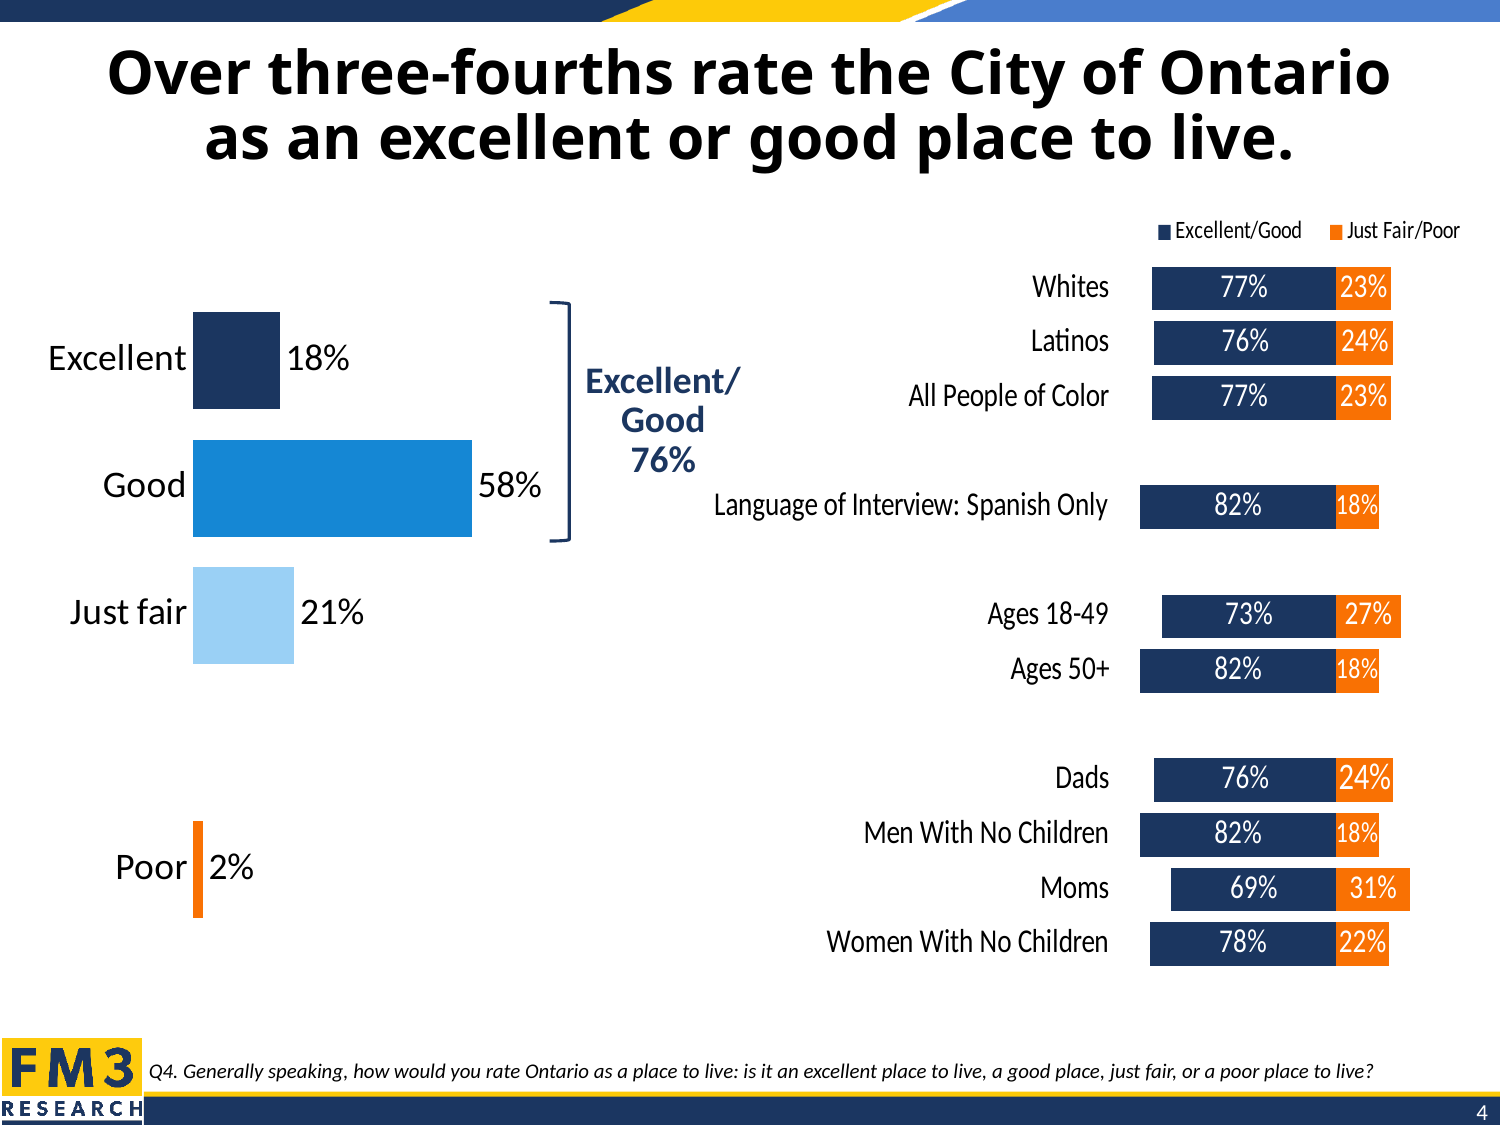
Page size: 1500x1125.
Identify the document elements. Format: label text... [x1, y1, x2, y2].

chart [714, 197, 1500, 1027]
chart [0, 267, 662, 992]
title Over three-fourths rate the City of Ontario as an excellent or good place to live. [0, 34, 1500, 218]
picture [0, 0, 1500, 22]
list Q4. Generally speaking, how would you rate Ontario as a place to live: is it an excellent place to live, a good place, just fair, or a poor place to live? [134, 1010, 1498, 1091]
picture [2, 1038, 142, 1125]
text_box Excellent/ Good 76% [662, 353, 714, 488]
